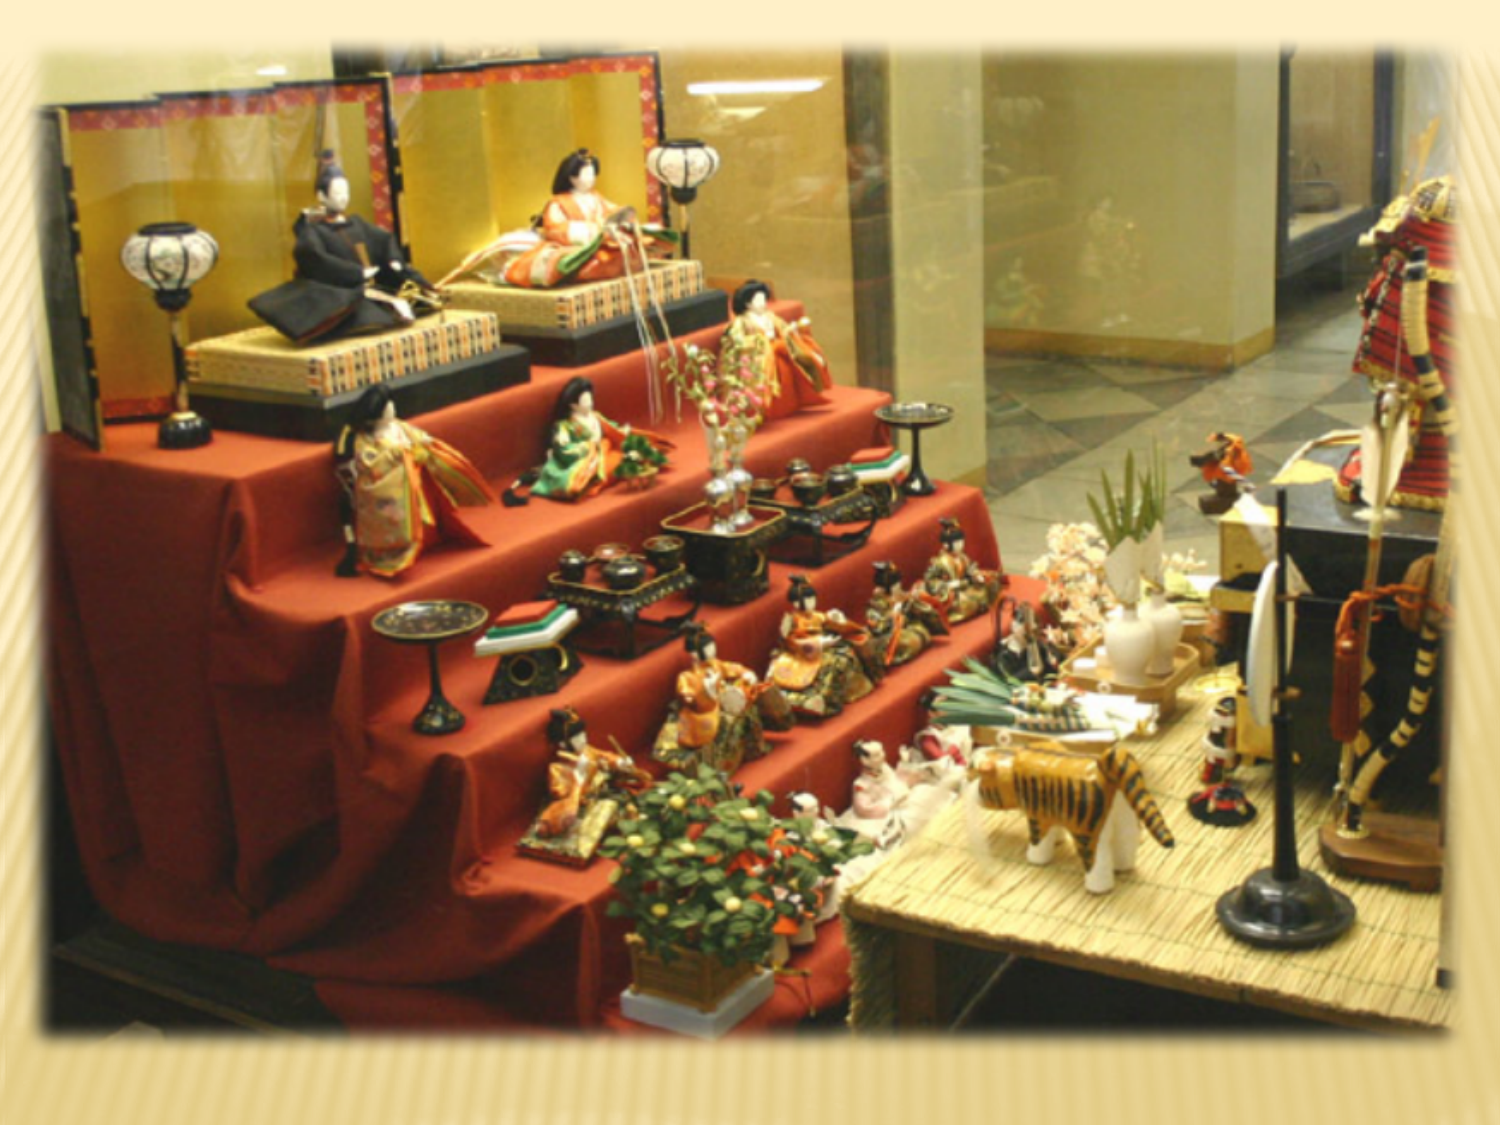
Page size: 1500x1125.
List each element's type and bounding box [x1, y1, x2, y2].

picture [23, 34, 1469, 1055]
